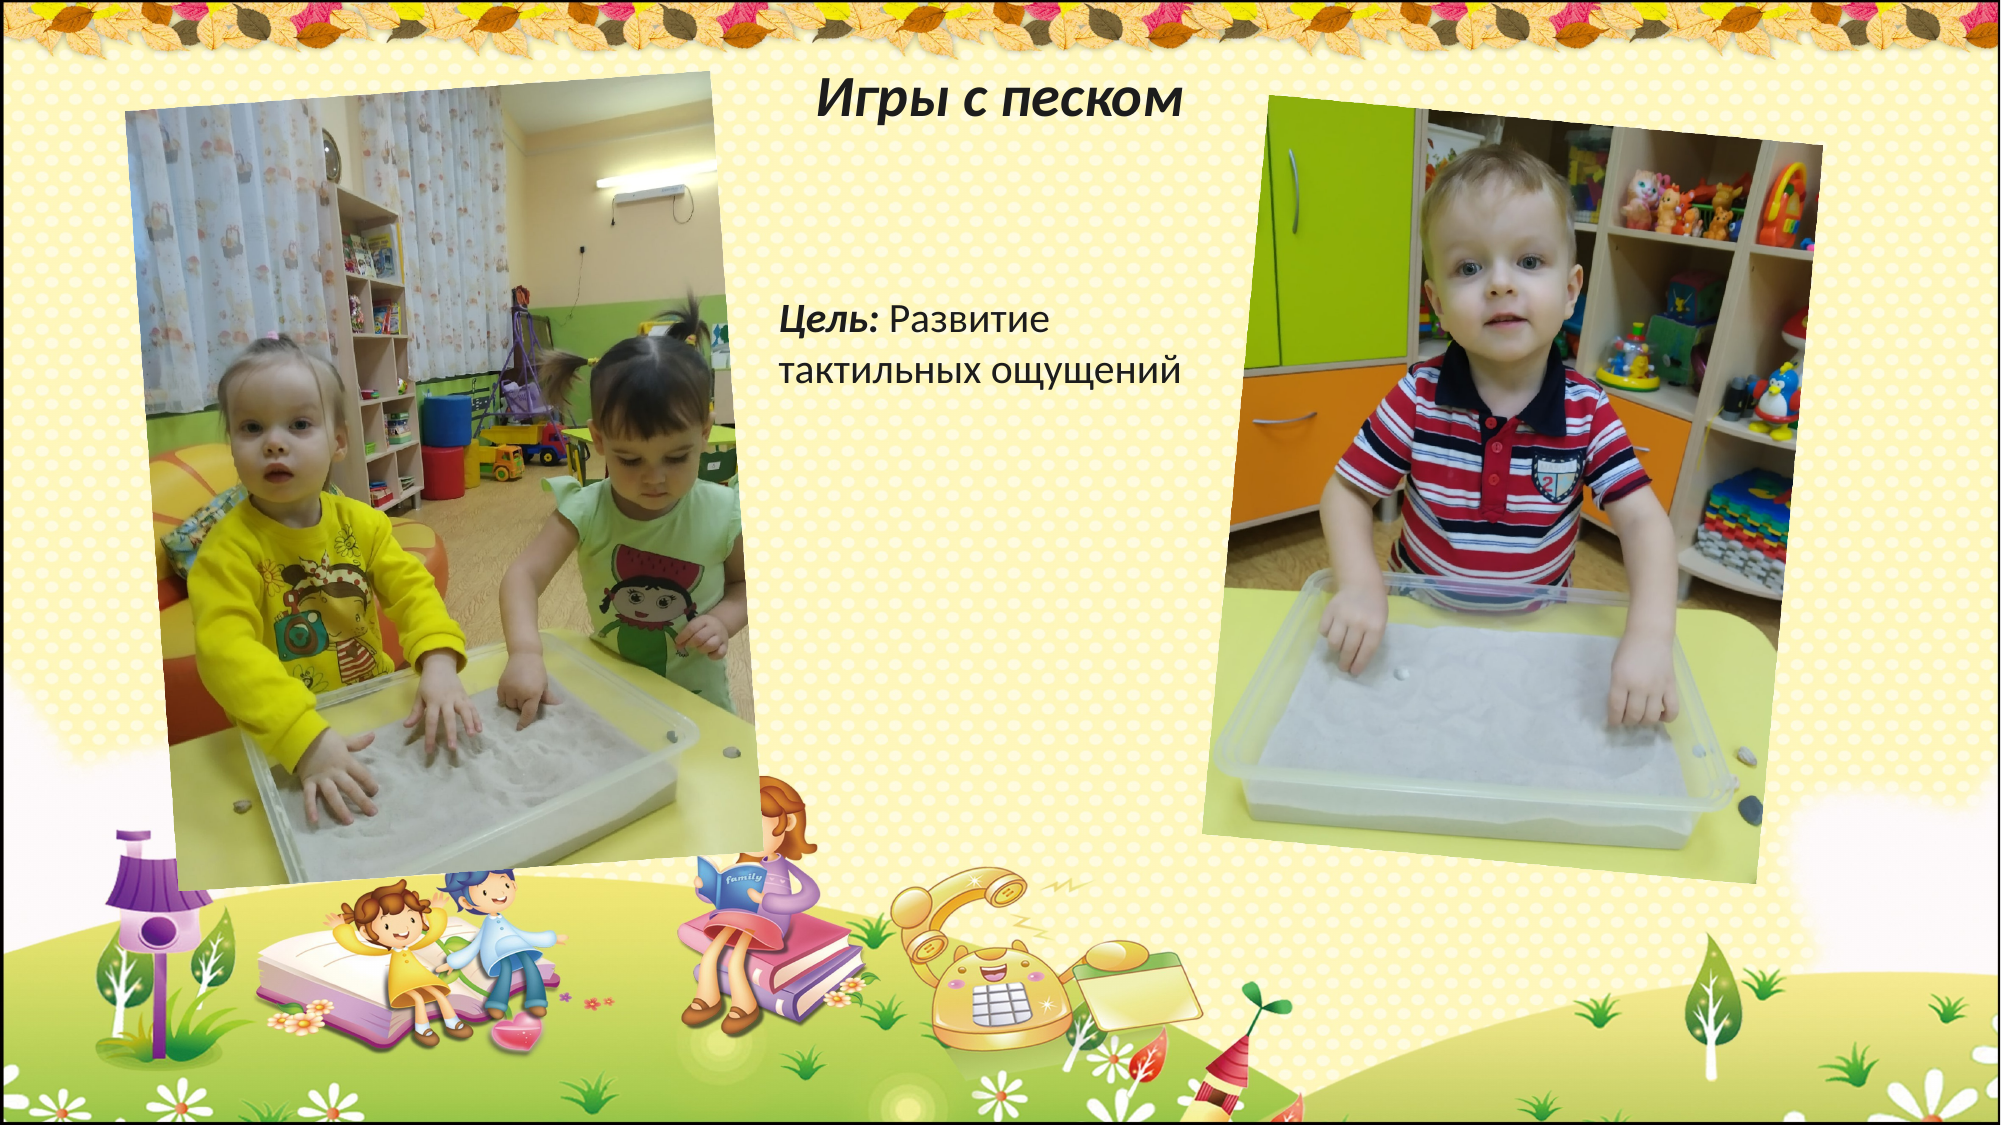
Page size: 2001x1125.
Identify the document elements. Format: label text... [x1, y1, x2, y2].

text_box Цель: Развитие тактильных ощущений [763, 283, 1234, 399]
picture [0, 0, 2001, 1125]
text_box Игры с песком [800, 51, 1200, 136]
